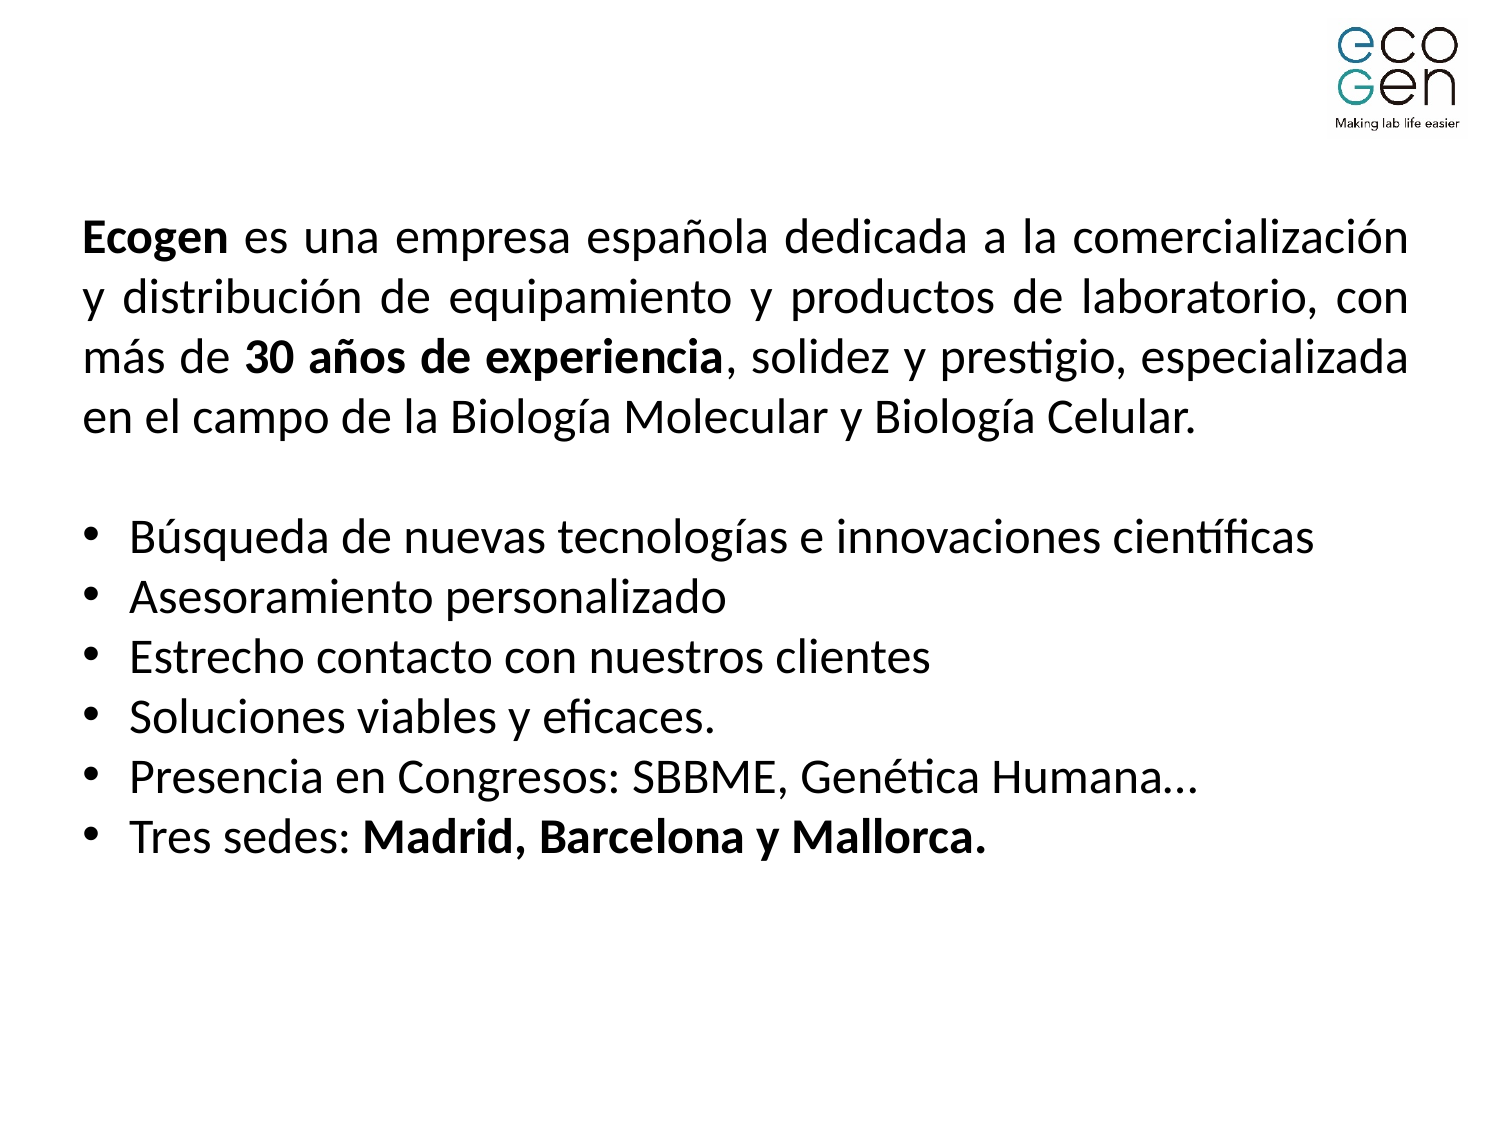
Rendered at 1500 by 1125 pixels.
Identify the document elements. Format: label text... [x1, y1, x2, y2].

text_box Ecogen es una empresa española dedicada a la comercialización y distribución de equipamiento y productos de laboratorio, con más de 30 años de experiencia, solidez y prestigio, especializada en el campo de la Biología Molecular y Biología Celular. Búsqueda de nuevas tecnologías e innovaciones científicas Asesoramiento personalizado Estrecho contacto con nuestros clientes Soluciones viables y eficaces. Presencia en Congresos: SBBME, Genética Humana… Tres sedes: Madrid, Barcelona y Mallorca. [67, 196, 1425, 961]
picture [1327, 18, 1468, 139]
